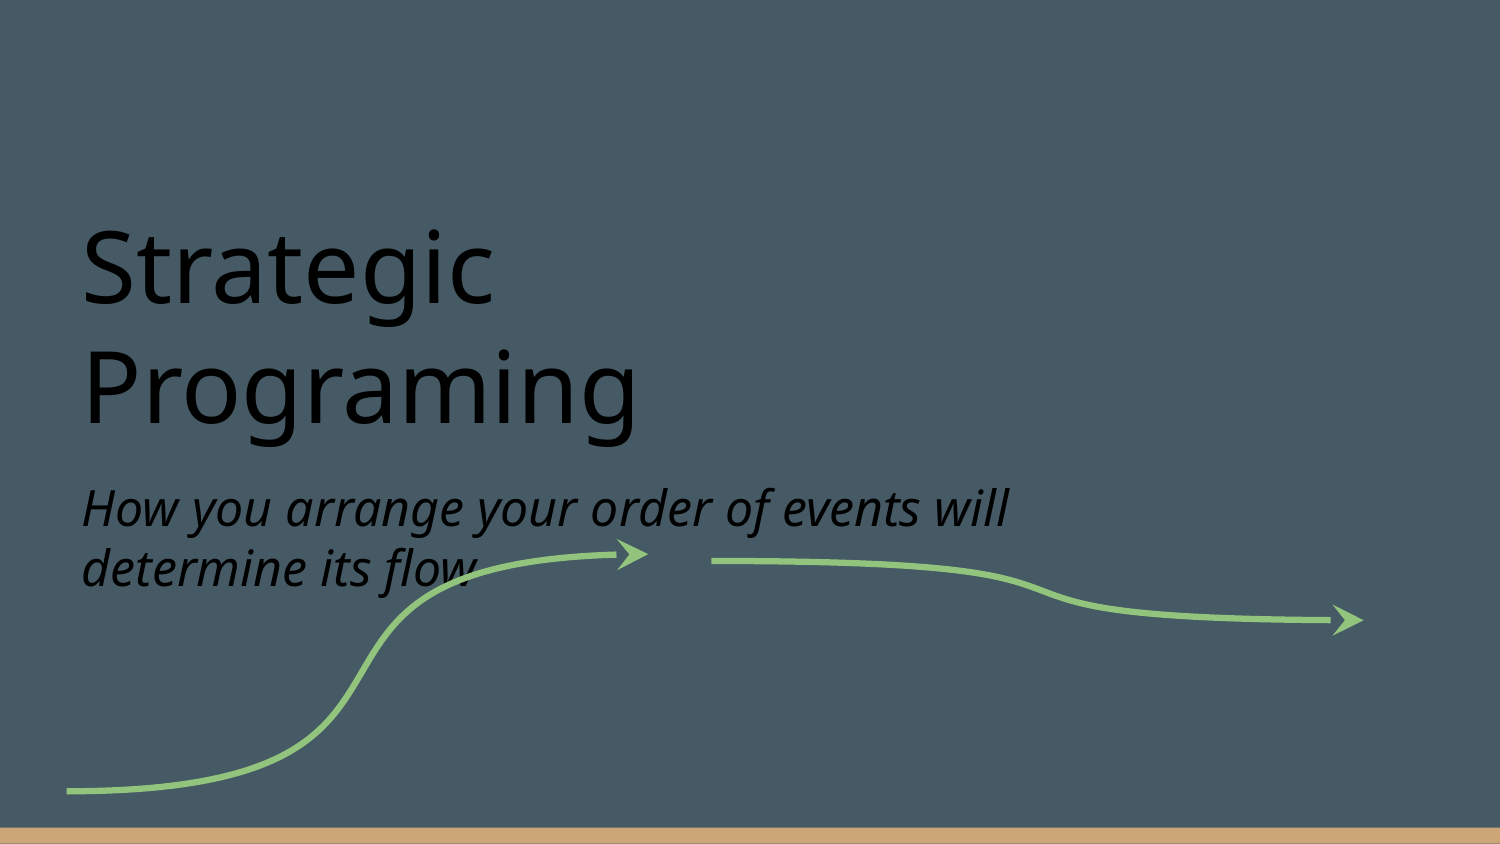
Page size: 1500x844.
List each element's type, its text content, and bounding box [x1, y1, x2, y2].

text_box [66, 553, 649, 792]
title Strategic Programing How you arrange your order of events will determine its flow [66, 64, 1032, 736]
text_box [711, 560, 1364, 621]
